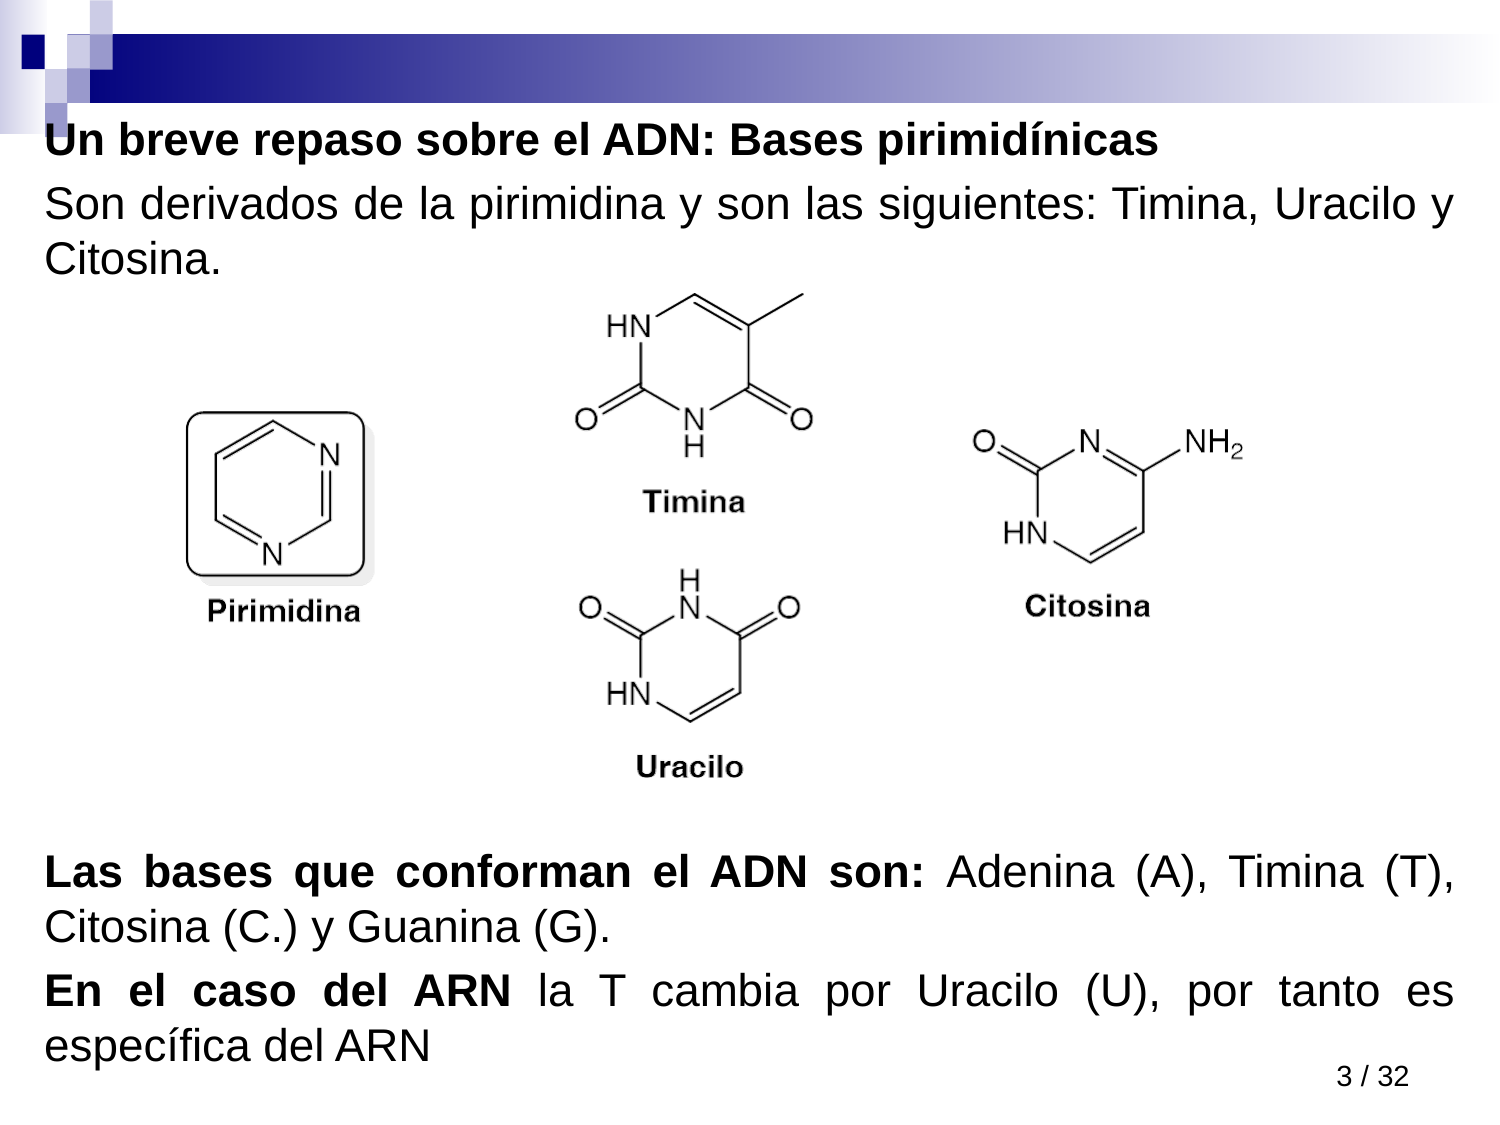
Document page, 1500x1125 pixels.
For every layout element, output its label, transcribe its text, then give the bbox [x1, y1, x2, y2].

list Un breve repaso sobre el ADN: Bases pirimidínicas Son derivados de la pirimidina y son las siguientes: Timina, Uracilo y Citosina. [29, 101, 1471, 338]
text_box Las bases que conforman el ADN son: Adenina (A), Timina (T), Citosina (C.) y Guanina (G). En el caso del ARN la T cambia por Uracilo (U), por tanto es específica del ARN [29, 834, 1471, 1007]
picture [181, 288, 1250, 791]
slide_number 3 / 32 [1074, 1049, 1426, 1103]
